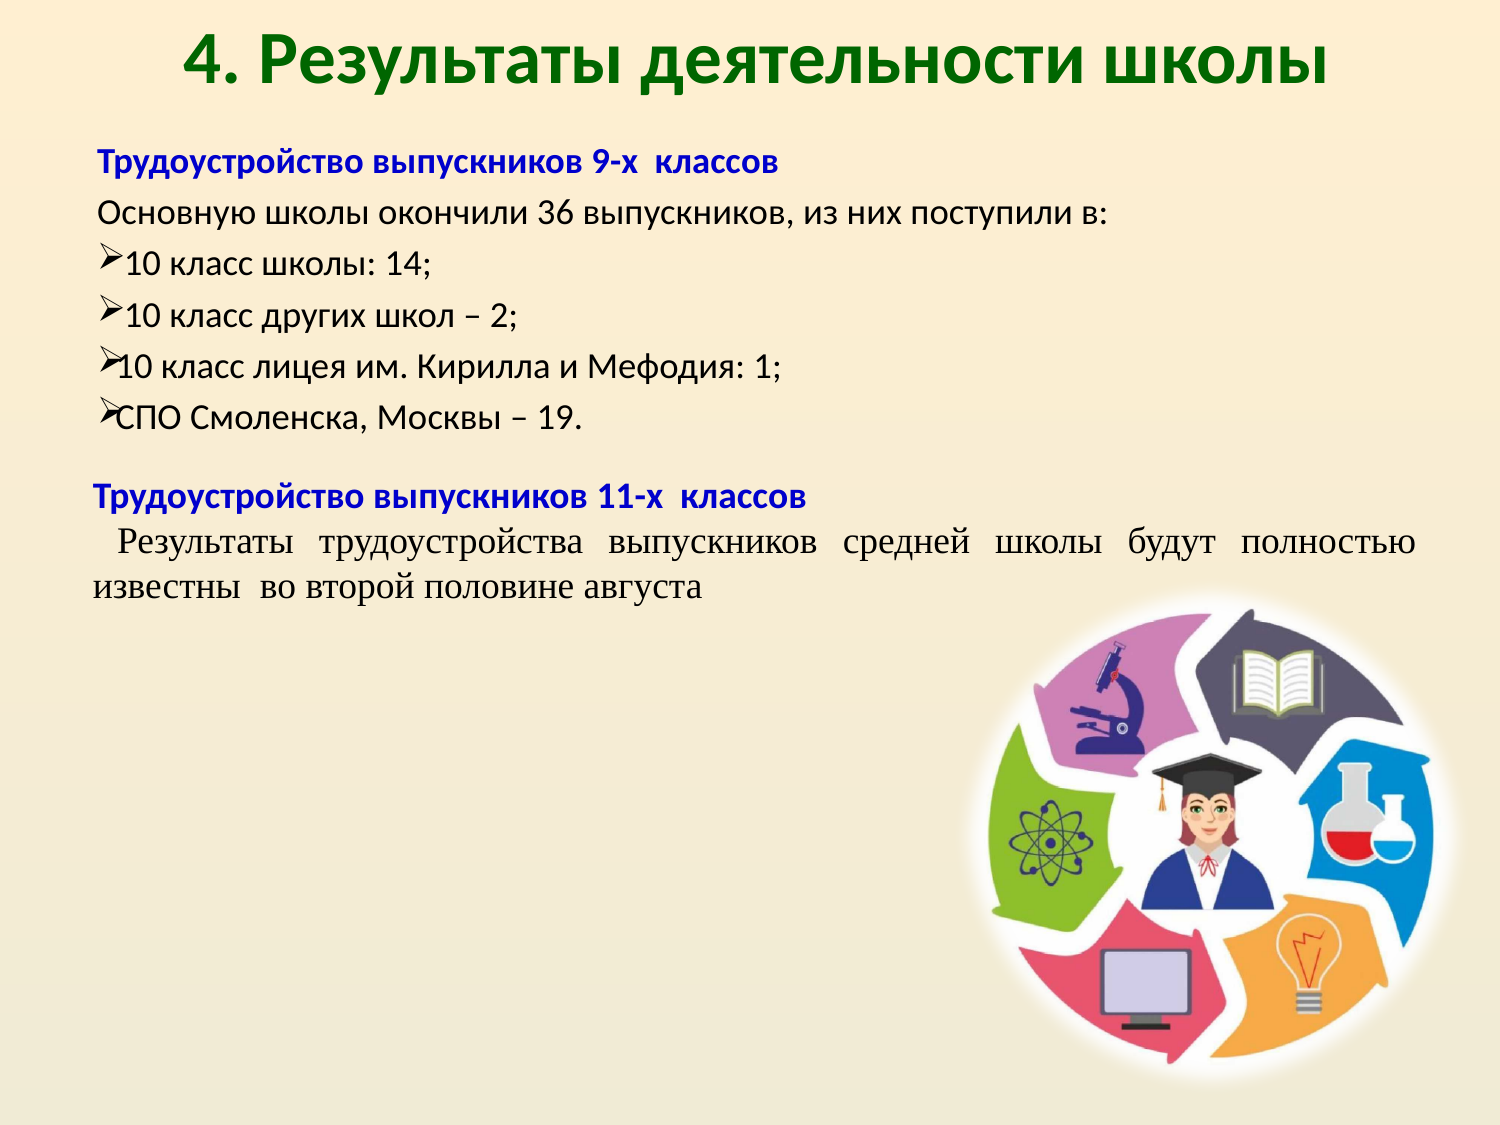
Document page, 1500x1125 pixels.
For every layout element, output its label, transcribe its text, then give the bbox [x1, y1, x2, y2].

list Трудоустройство выпускников 9-х классов Основную школы окончили 36 выпускников, из них поступили в: 10 класс школы: 14; 10 класс других школ – 2; 10 класс лицея им. Кирилла и Мефодия: 1; СПО Смоленска, Москвы – 19. [82, 128, 1432, 446]
picture [950, 574, 1474, 1098]
text_box Трудоустройство выпускников 11-х классов Результаты трудоустройства выпускников средней школы будут полностью известны во второй половине августа [78, 464, 1432, 614]
title 4. Результаты деятельности школы [82, 0, 1432, 108]
